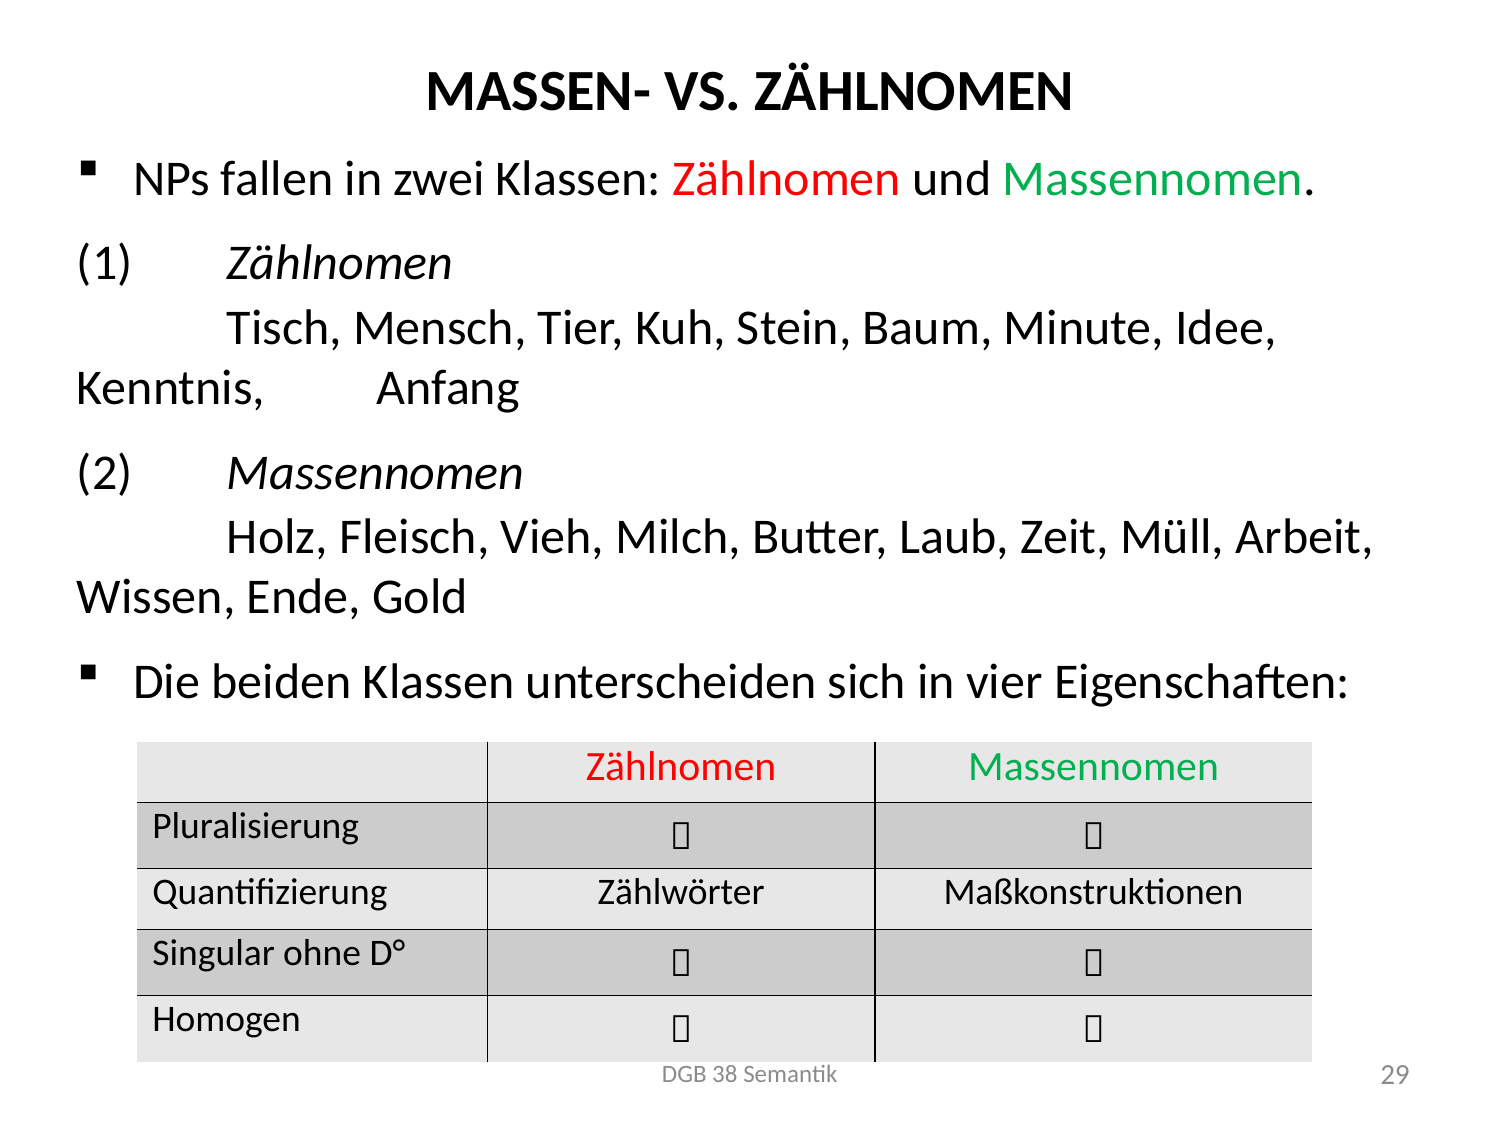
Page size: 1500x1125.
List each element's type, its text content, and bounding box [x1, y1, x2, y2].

table_cell Homogen [137, 996, 487, 1062]
table_cell  [488, 803, 874, 868]
table_cell  [488, 930, 874, 995]
table_cell  [488, 996, 874, 1062]
list NPs fallen in zwei Klassen: Zählnomen und Massennomen. (1) Zählnomen Tisch, Mensch, Tier, Kuh, Stein, Baum, Minute, Idee, Kenntnis, Anfang (2) Massennomen Holz, Fleisch, Vieh, Milch, Butter, Laub, Zeit, Müll, Arbeit, Wissen, Ende, Gold Die beiden Klassen unterscheiden sich in vier Eigenschaften: [61, 137, 1475, 1025]
footer DGB 38 Semantik [512, 1062, 988, 1103]
table_cell  [876, 996, 1312, 1062]
slide_number 29 [1074, 1042, 1425, 1103]
table_cell Pluralisierung [137, 803, 487, 868]
table_cell Maßkonstruktionen [876, 869, 1312, 929]
table_cell  [876, 803, 1312, 868]
table_header Zählnomen [488, 742, 874, 802]
table_cell Quantifizierung [137, 869, 487, 929]
table_cell Zählwörter [488, 869, 874, 929]
table_cell  [876, 930, 1312, 995]
title Massen- vs. Zählnomen [75, 37, 1425, 137]
table_header [137, 742, 487, 802]
table_header Massennomen [876, 742, 1312, 802]
table_cell Singular ohne D° [137, 930, 487, 995]
